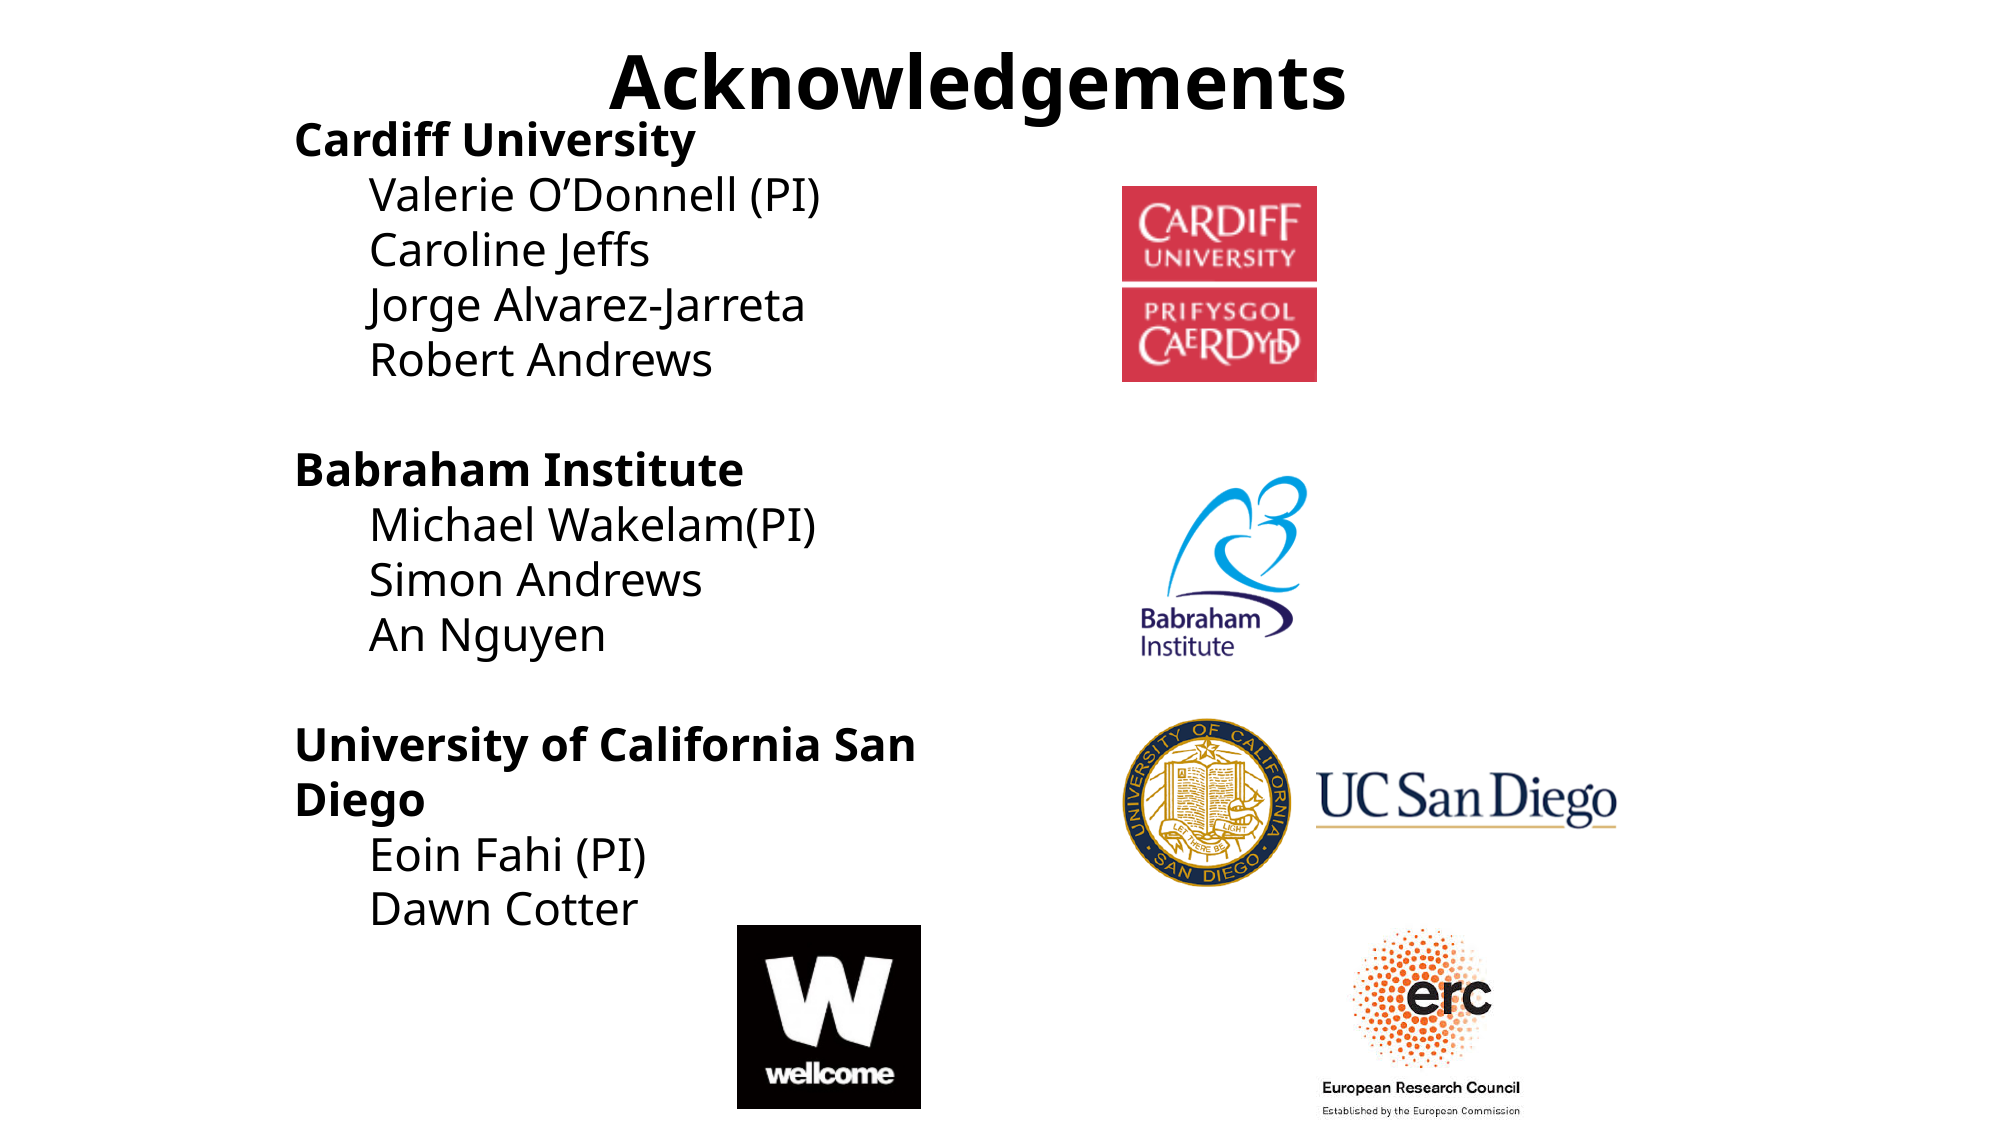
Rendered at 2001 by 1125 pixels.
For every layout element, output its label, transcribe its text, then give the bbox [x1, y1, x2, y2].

picture [1316, 920, 1526, 1125]
text_box Acknowledgements [341, 26, 1617, 132]
picture [1316, 730, 1626, 873]
picture [737, 925, 921, 1110]
picture [1121, 455, 1327, 674]
text_box Cardiff University Valerie O’Donnell (PI) Caroline Jeffs Jorge Alvarez-Jarreta Robert Andrews Babraham Institute Michael Wakelam(PI) Simon Andrews An Nguyen University of California San Diego Eoin Fahi (PI) Dawn Cotter [279, 102, 1042, 998]
picture [1121, 717, 1292, 887]
picture [1122, 186, 1317, 382]
